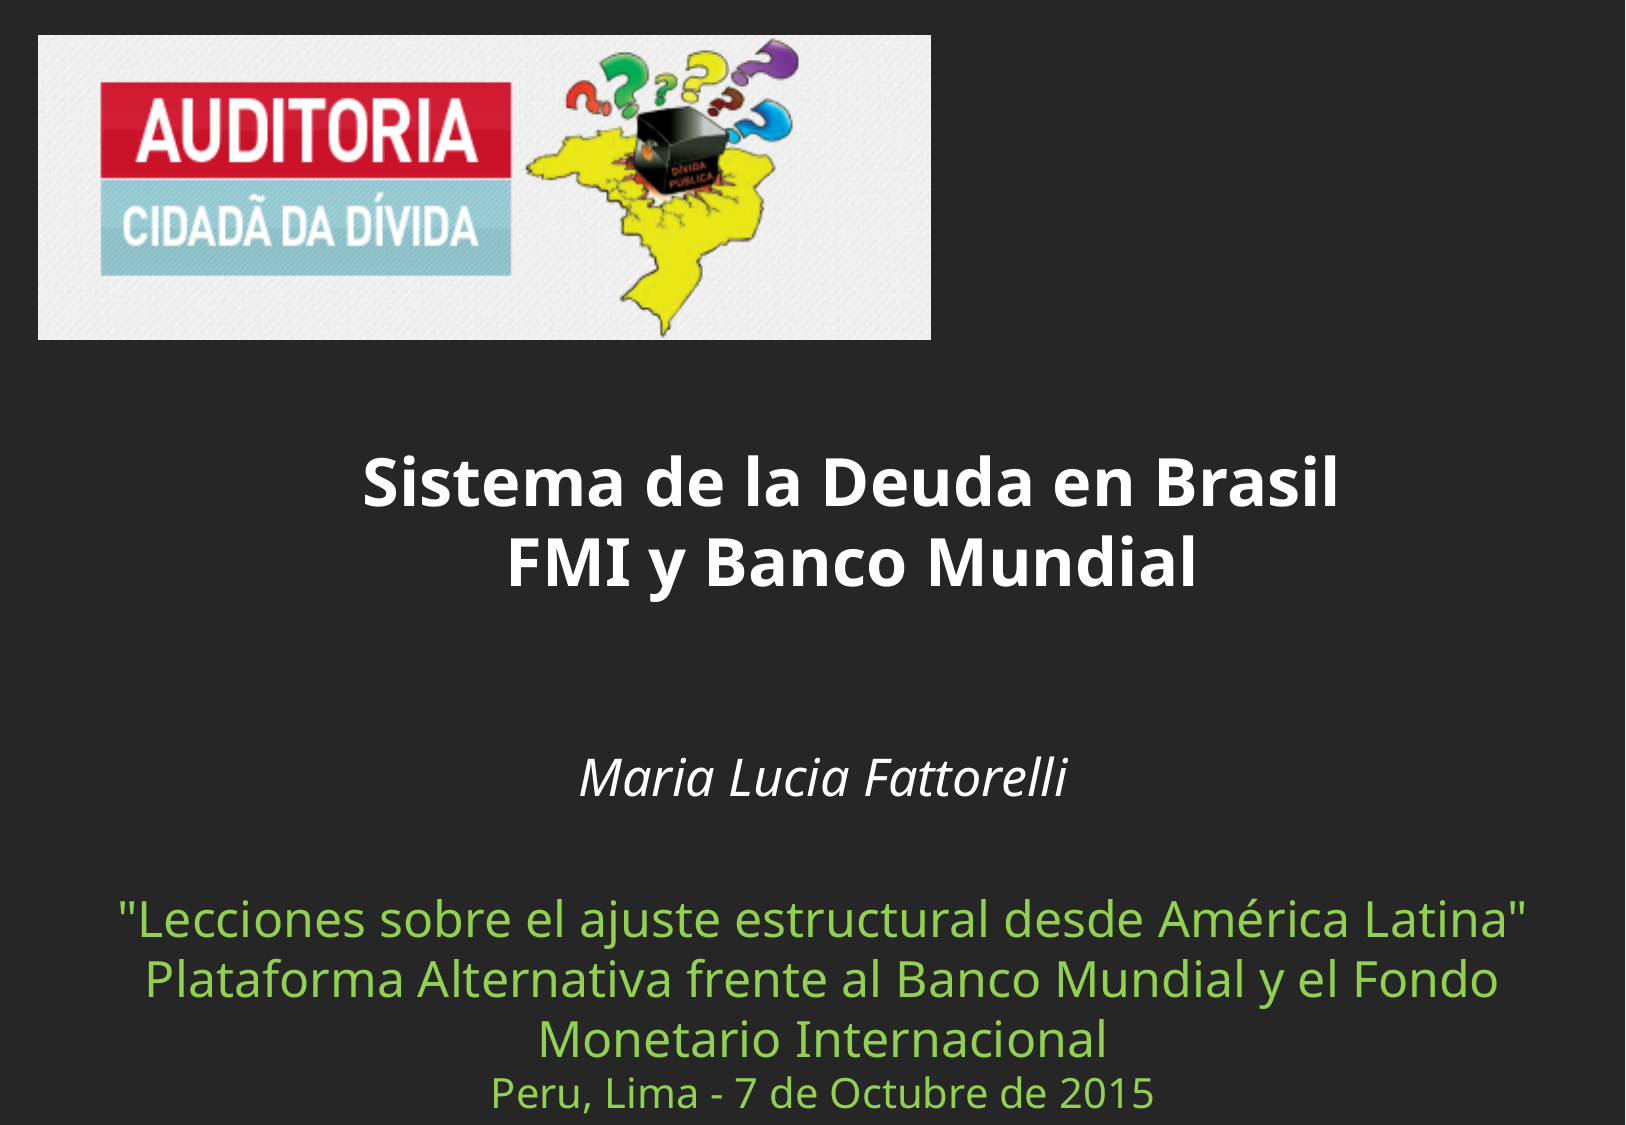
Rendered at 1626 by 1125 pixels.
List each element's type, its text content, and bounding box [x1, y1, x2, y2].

text_box Maria Lucia Fattorelli "Lecciones sobre el ajuste estructural desde América Latina" Plataforma Alternativa frente al Banco Mundial y el Fondo Monetario Internacional Peru, Lima - 7 de Octubre de 2015 [21, 0, 1625, 1125]
picture [38, 34, 931, 341]
text_box Sistema de la Deuda en Brasil FMI y Banco Mundial [80, 432, 1625, 608]
